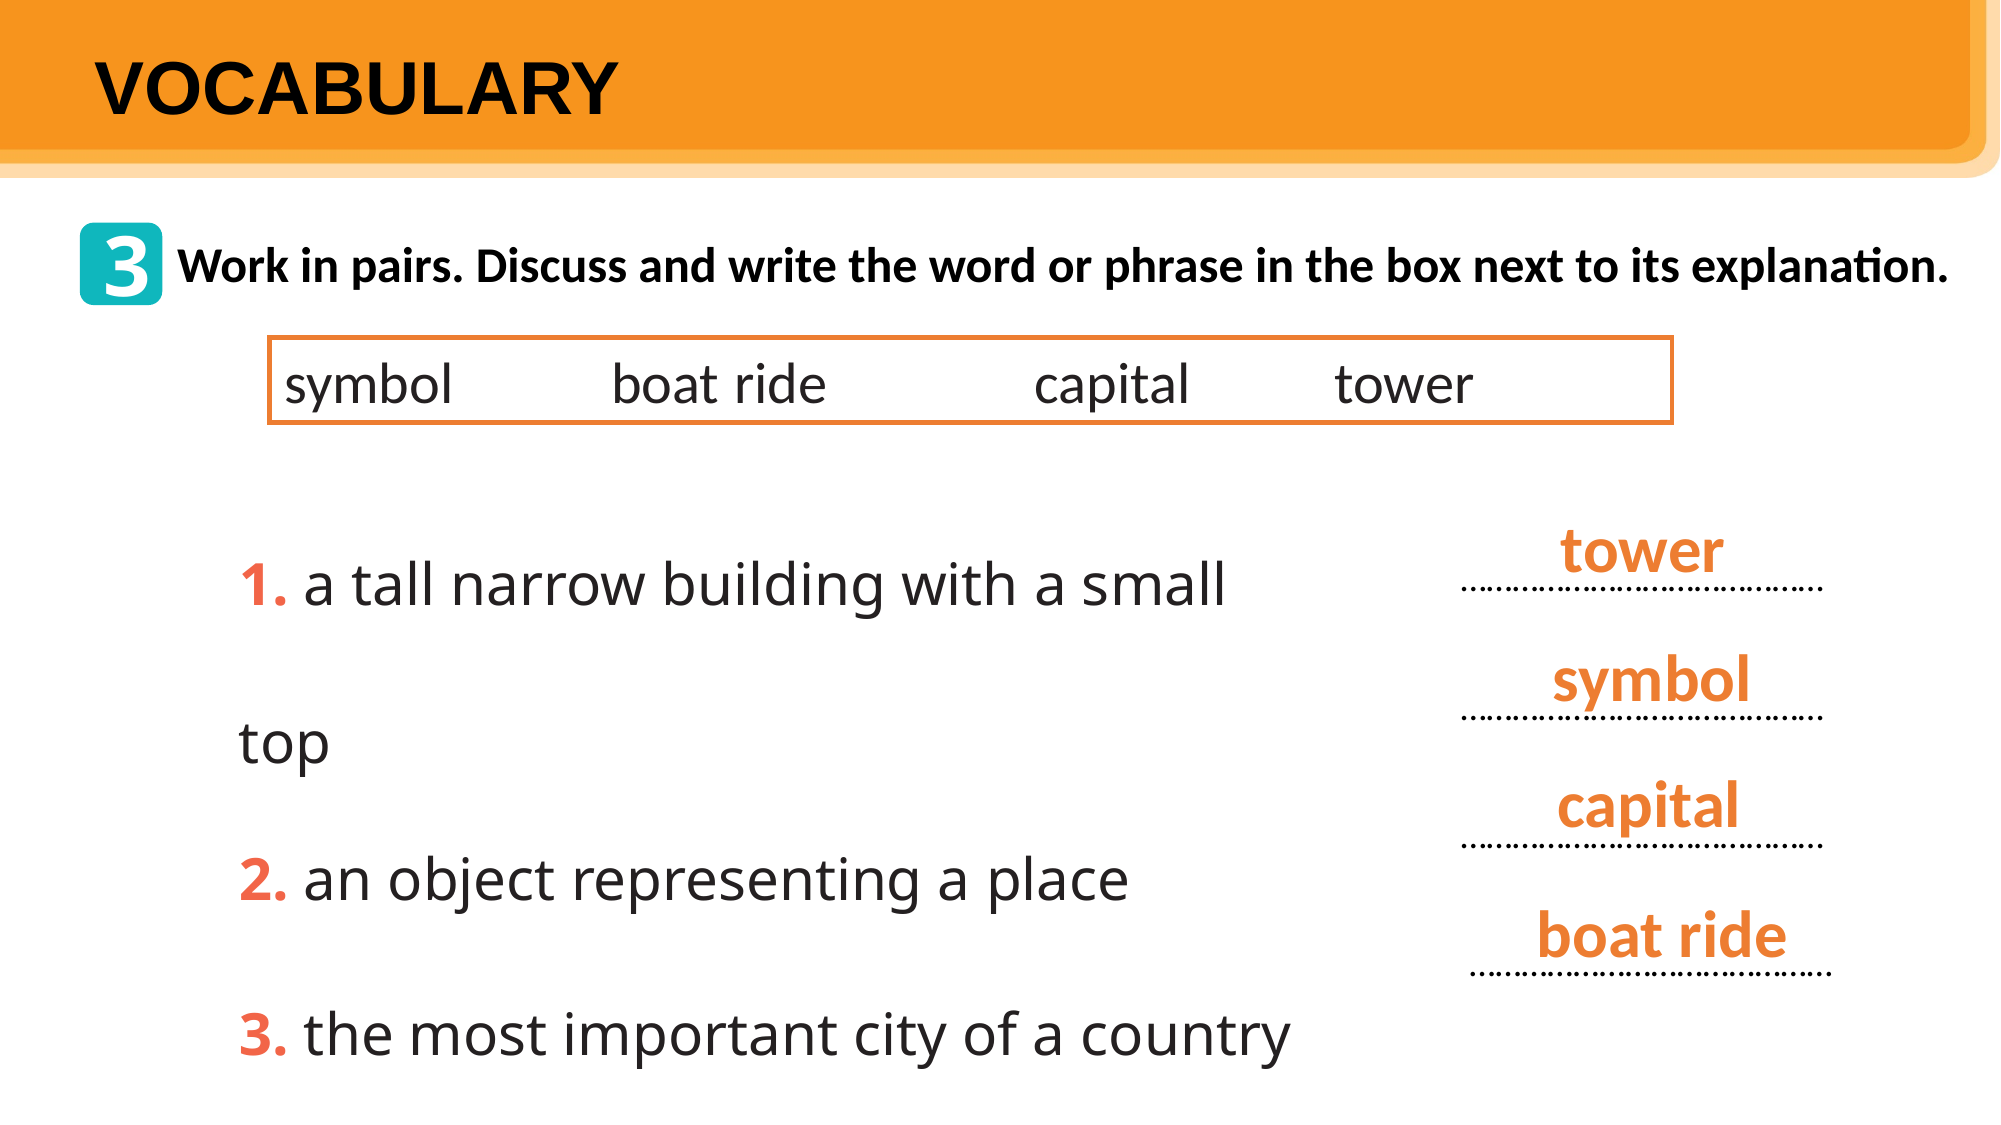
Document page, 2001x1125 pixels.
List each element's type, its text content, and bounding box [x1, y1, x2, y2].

text_box [78, 222, 88, 305]
text_box …………………………………… [1445, 546, 1848, 607]
text_box …………………………………… [1445, 803, 1848, 863]
text_box tower [1545, 498, 1946, 594]
table_cell 2. an object representing a place [224, 751, 1324, 906]
text_box [154, 222, 164, 305]
picture [0, 0, 2000, 178]
table_cell 3. the most important city of a country [224, 906, 1324, 1061]
text_box symbol [1538, 627, 1844, 722]
text_box boat ride [1521, 883, 1822, 979]
table_header 1. a tall narrow building with a small top [224, 456, 1324, 751]
text_box symbol boat ride capital tower [269, 337, 1673, 423]
text_box capital [1542, 753, 1840, 849]
table_cell 4. a tour on a river [224, 1061, 1324, 1125]
text_box …………………………………… [1445, 675, 1848, 735]
text_box …………………………………… [1454, 931, 1857, 992]
text_box Work in pairs. Discuss and write the word or phrase in the box next to its explanation. [162, 225, 1983, 301]
text_box 3 [88, 205, 154, 321]
